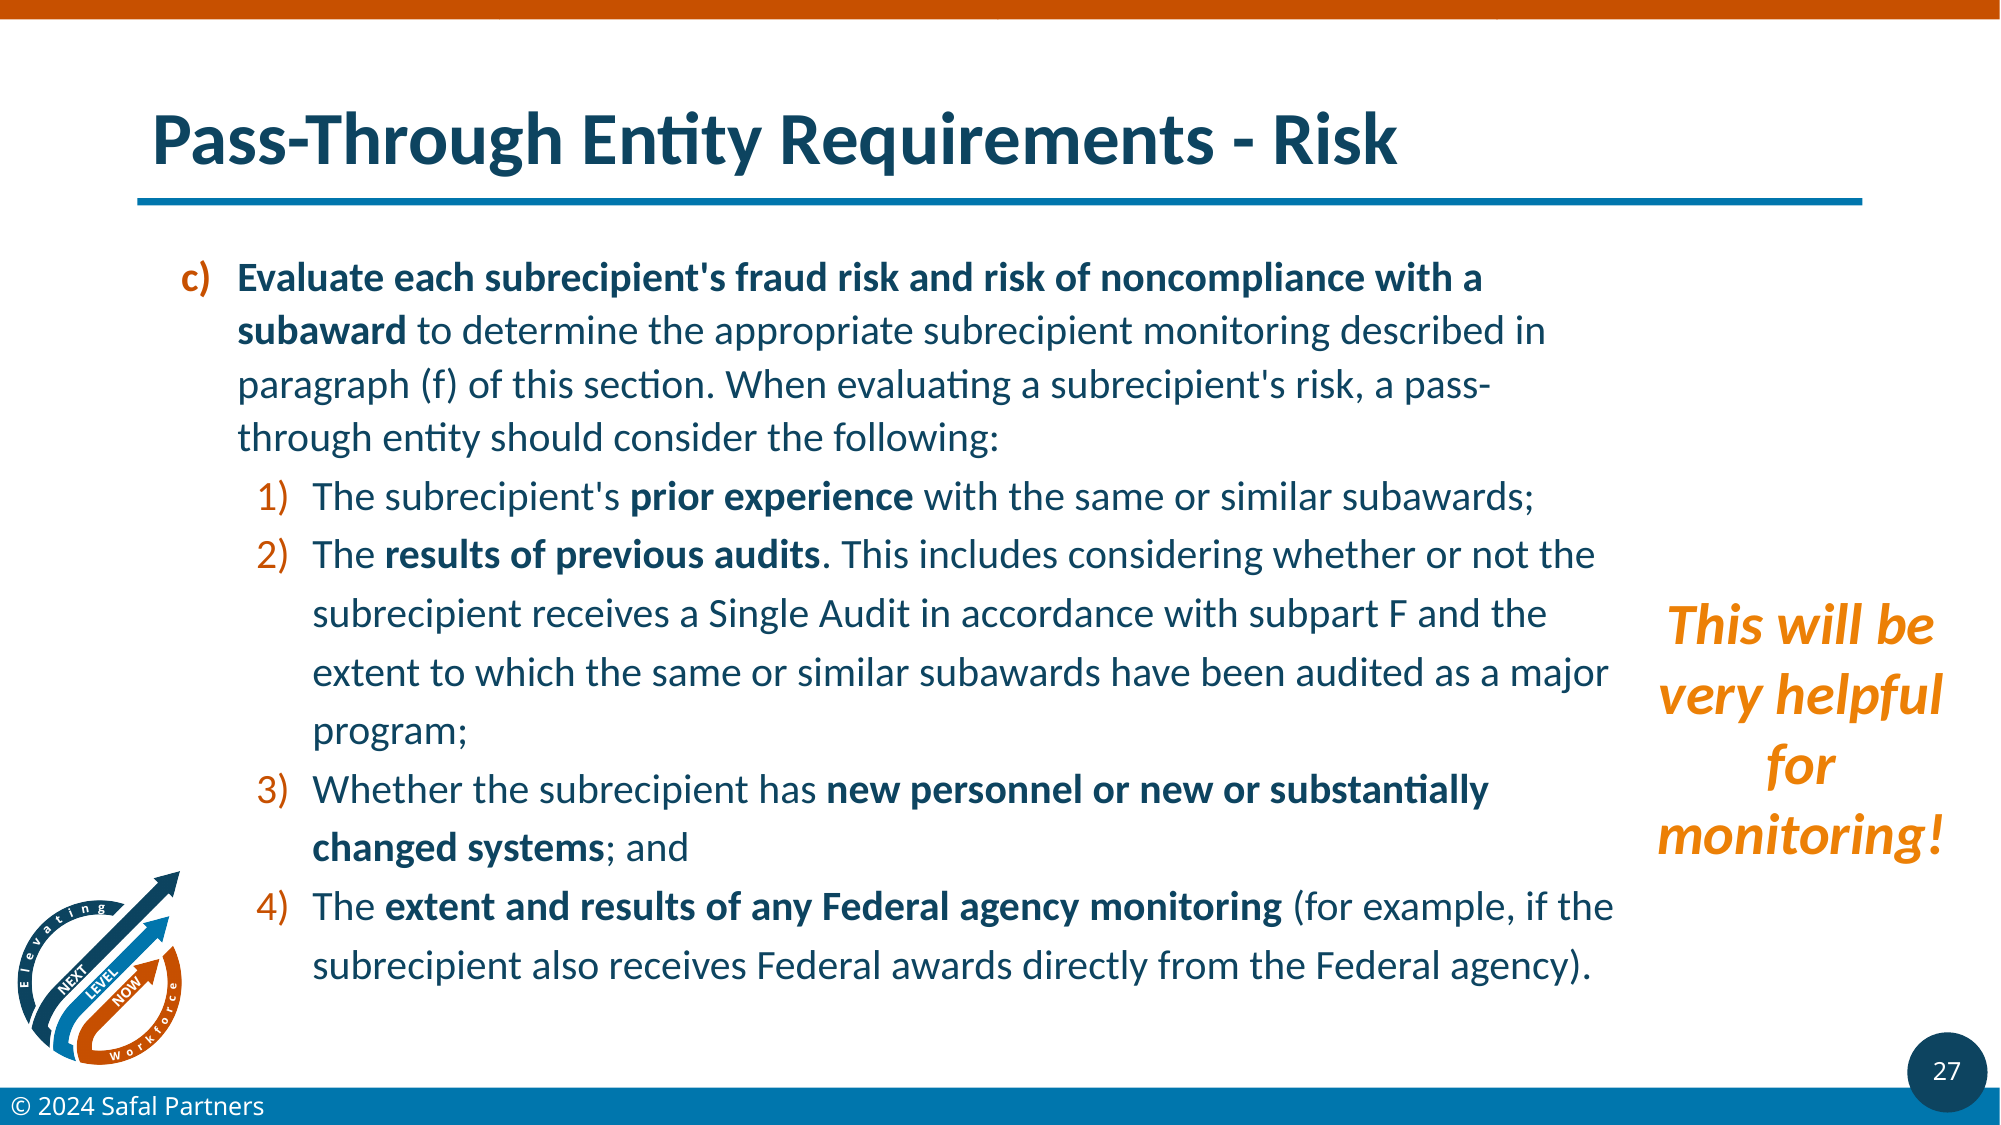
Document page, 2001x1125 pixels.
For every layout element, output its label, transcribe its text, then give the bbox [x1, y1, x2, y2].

list Evaluate each subrecipient's fraud risk and risk of noncompliance with a subaward to determine the appropriate subrecipient monitoring described in paragraph (f) of this section. When evaluating a subrecipient's risk, a pass-through entity should consider the following: The subrecipient's prior experience with the same or similar subawards; The results of previous audits. This includes considering whether or not the subrecipient receives a Single Audit in accordance with subpart F and the extent to which the same or similar subawards have been audited as a major program; Whether the subrecipient has new personnel or new or substantially changed systems; and The extent and results of any Federal agency monitoring (for example, if the subrecipient also receives Federal awards directly from the Federal agency). [166, 188, 1637, 1021]
title Pass-Through Entity Requirements - Risk [137, 57, 1863, 223]
picture [103, 974, 110, 981]
picture [0, 867, 203, 1071]
text_box This will be very helpful for monitoring! [1637, 579, 1966, 874]
